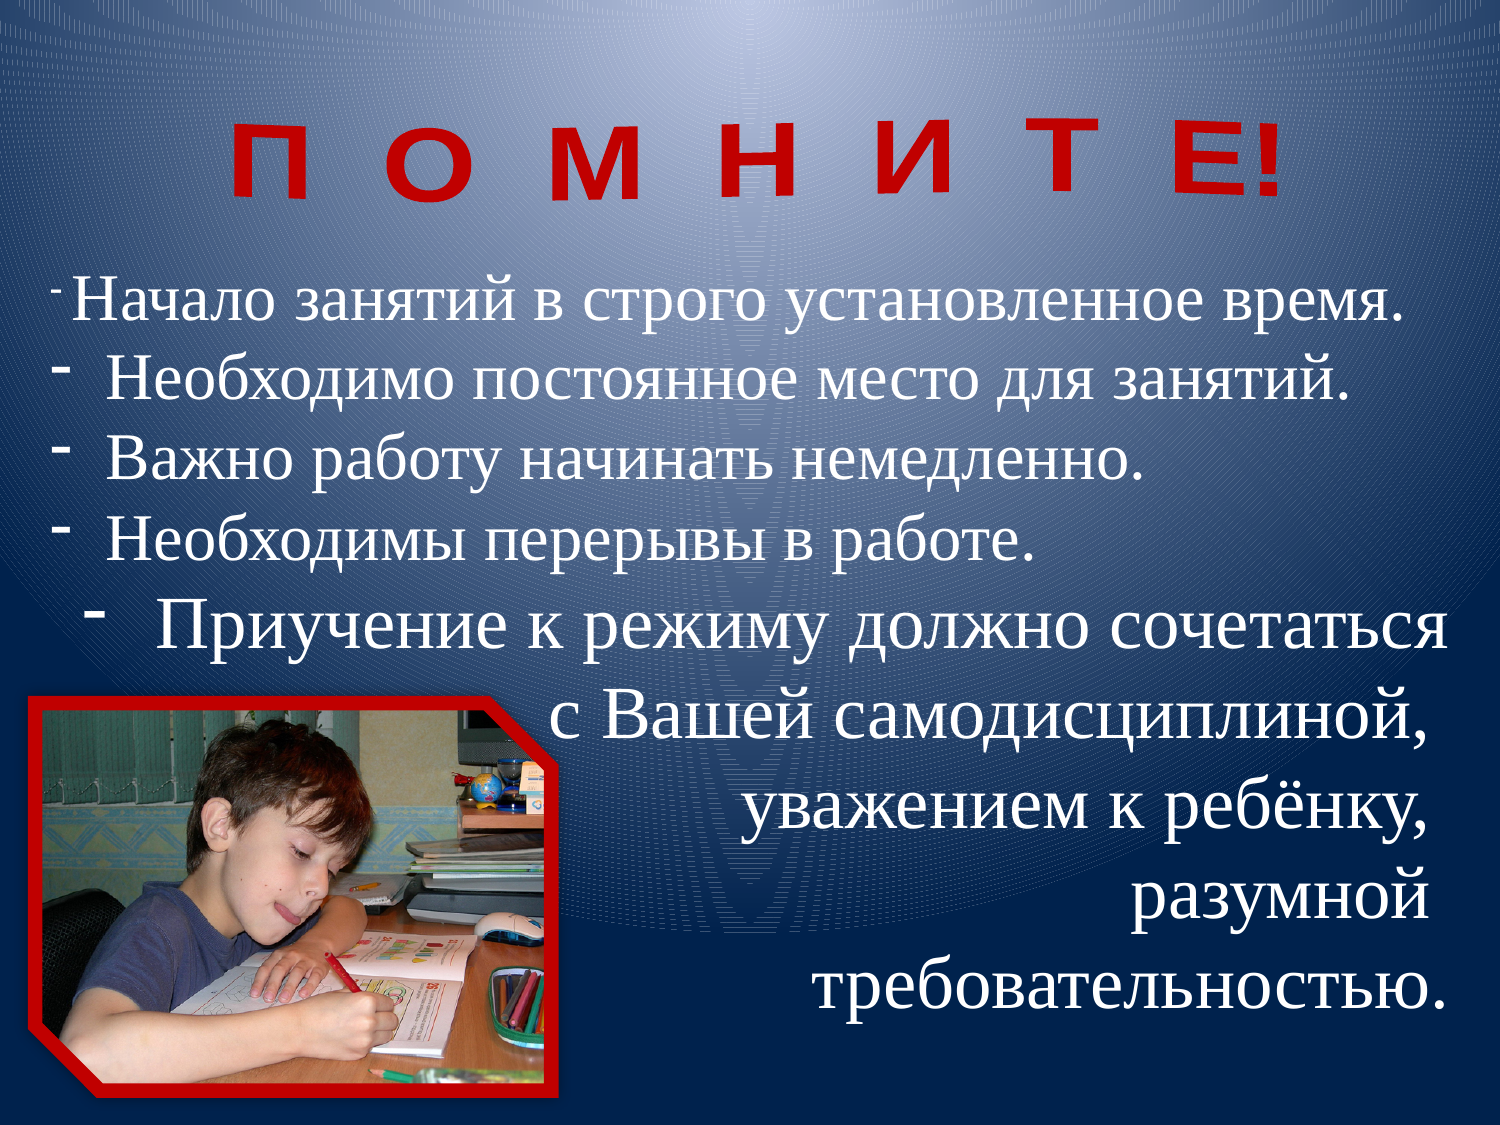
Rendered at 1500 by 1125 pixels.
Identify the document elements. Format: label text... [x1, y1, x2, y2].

text_box Начало занятий в строго установленное время. Необходимо постоянное место для занятий. Важно работу начинать немедленно. Необходимы перерывы в работе. Приучение к режиму должно сочетаться с Вашей самодисциплиной, уважением к ребёнку, разумной требовательностью. [35, 246, 1465, 1031]
picture [34, 702, 552, 1091]
